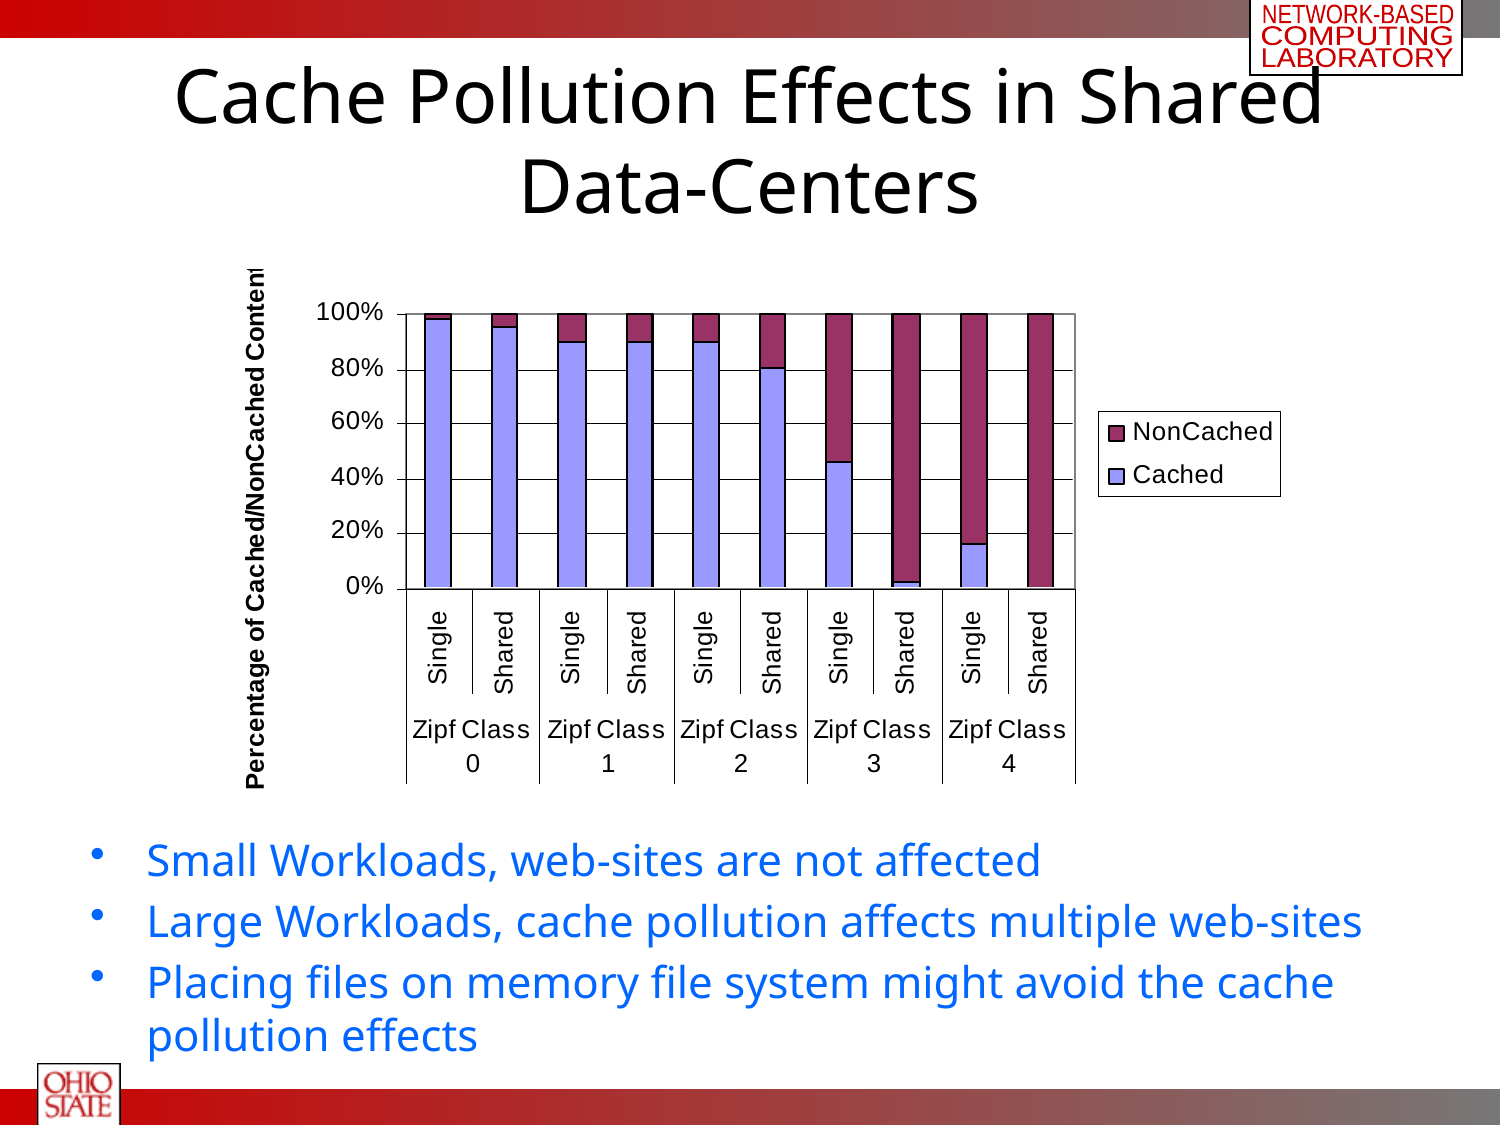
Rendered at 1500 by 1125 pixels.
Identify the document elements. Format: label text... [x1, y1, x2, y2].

picture [37, 1063, 121, 1125]
title Cache Pollution Effects in Shared Data-Centers [75, 45, 1425, 233]
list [199, 258, 1303, 823]
list Small Workloads, web-sites are not affected Large Workloads, cache pollution affects multiple web-sites Placing files on memory file system might avoid the cache pollution effects [75, 825, 1425, 1075]
